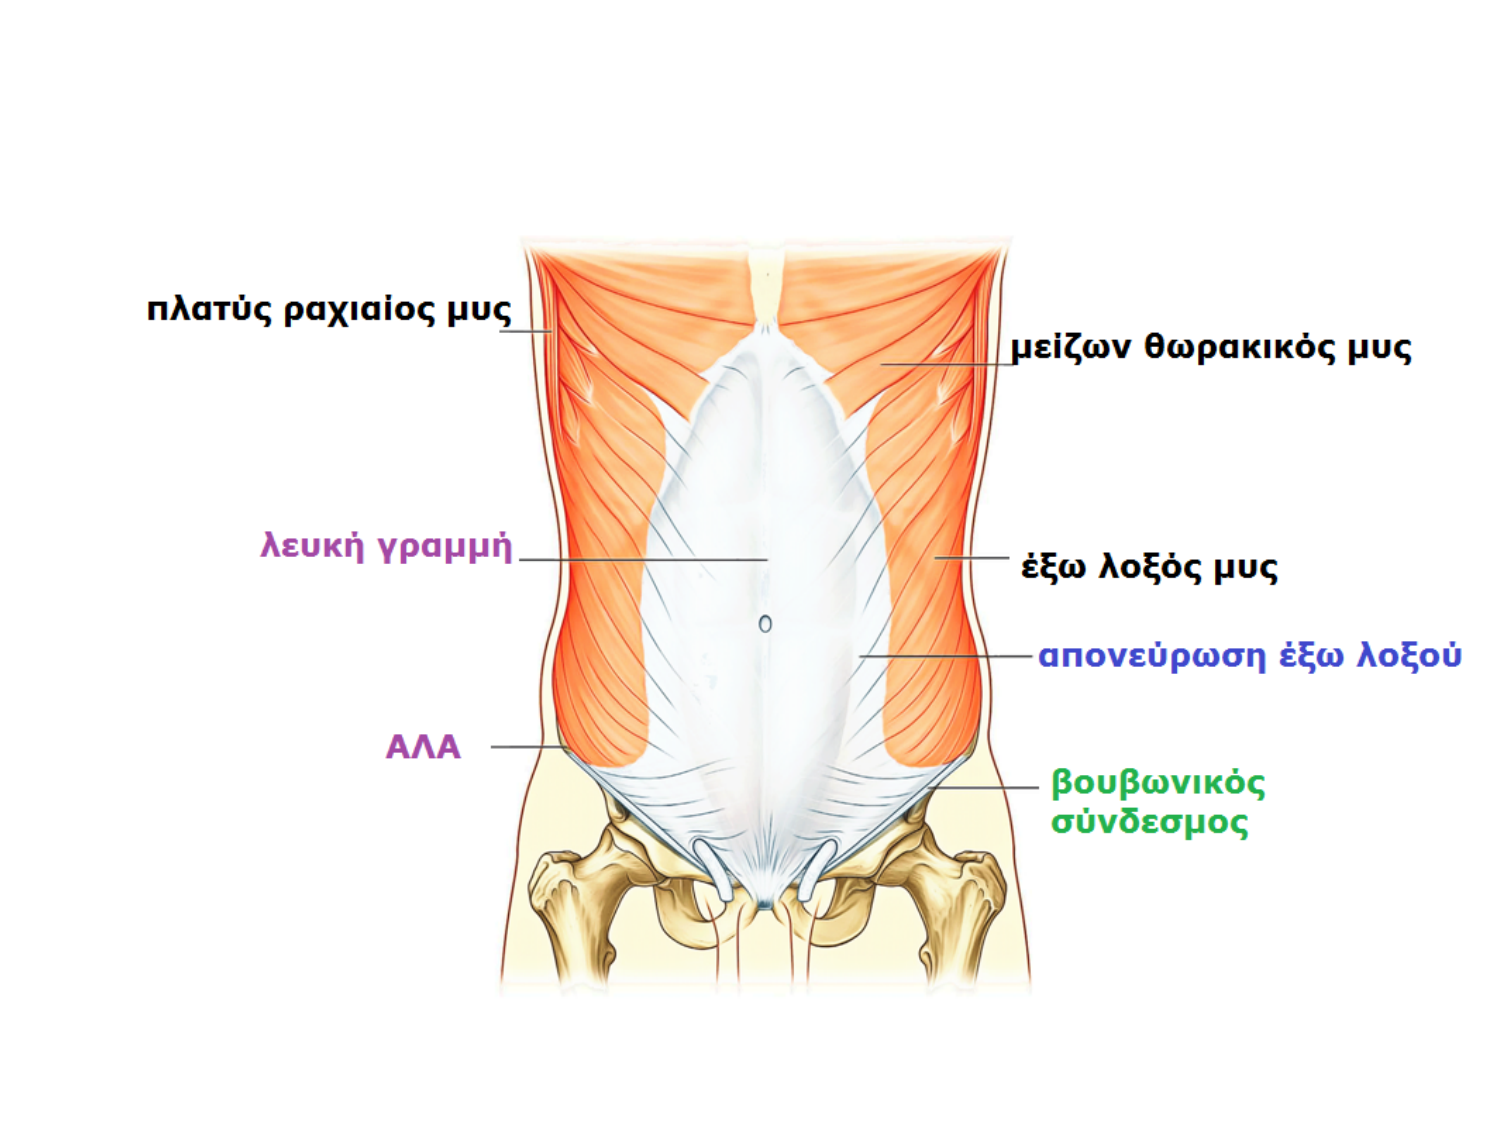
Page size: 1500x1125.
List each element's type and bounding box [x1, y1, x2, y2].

picture [105, 175, 1493, 1009]
